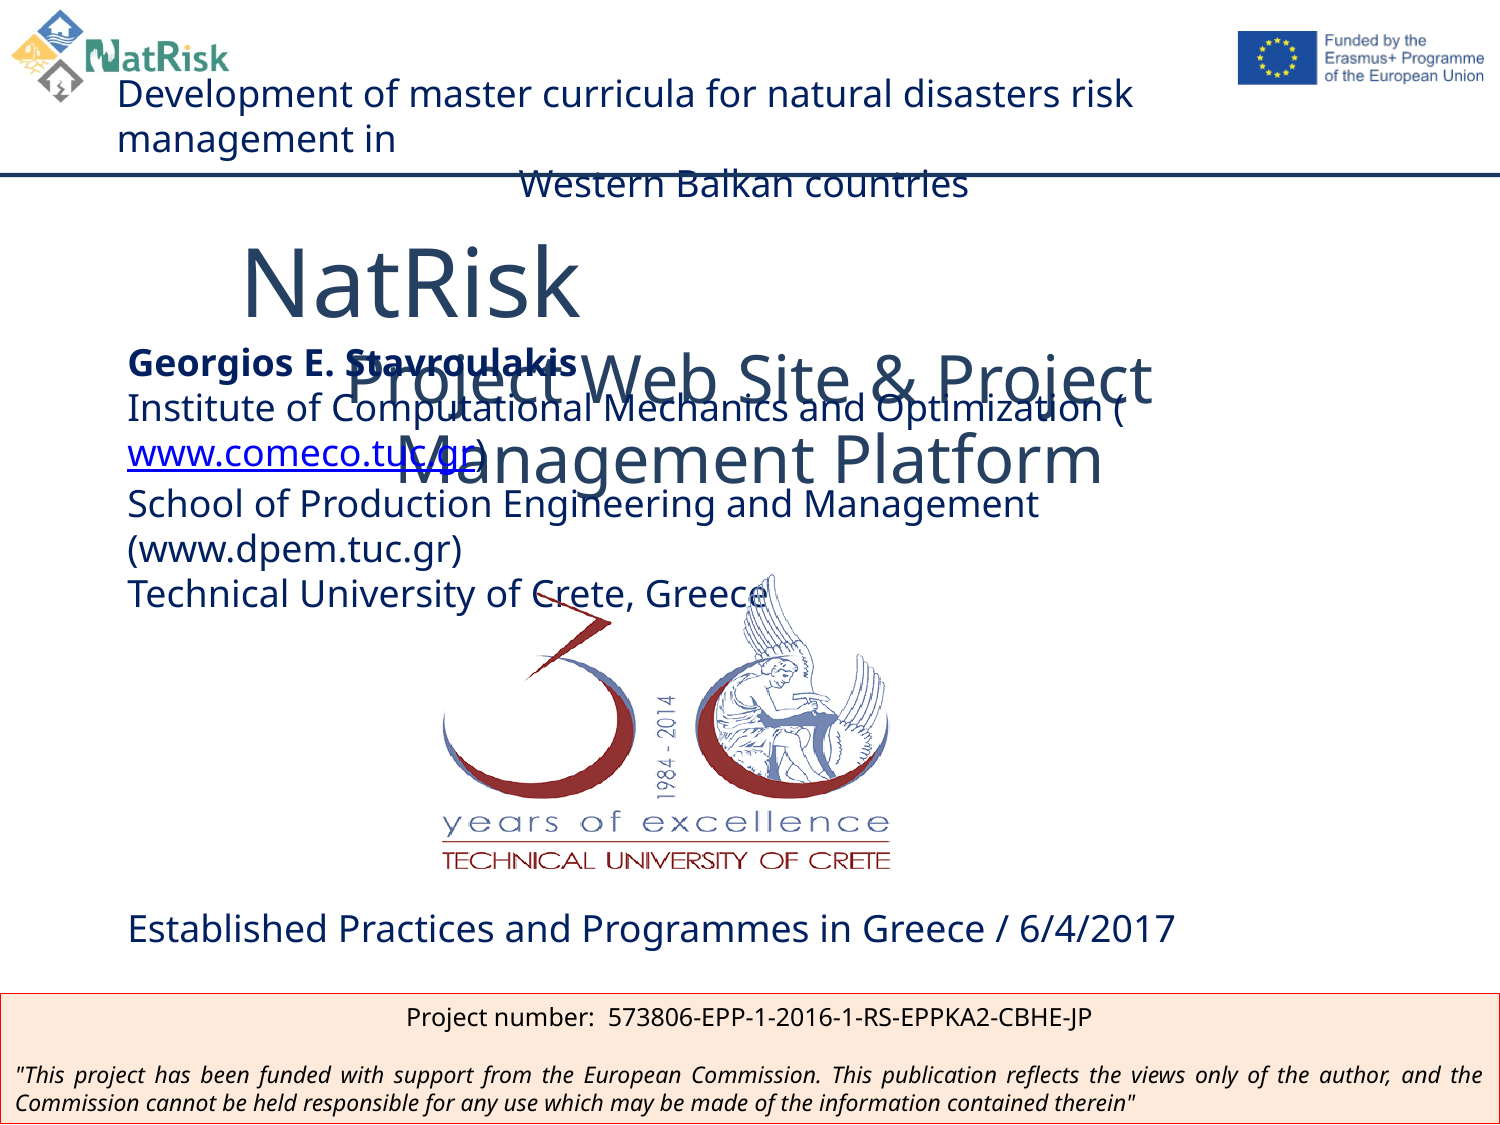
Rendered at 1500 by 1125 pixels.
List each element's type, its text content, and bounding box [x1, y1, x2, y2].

picture [1237, 30, 1484, 86]
text_box Georgios E. Stavroulakis Institute of Computational Mechanics and Optimization (www.comeco.tuc.gr) School of Production Engineering and Management (www.dpem.tuc.gr) Technical University of Crete, Greece [112, 407, 1388, 546]
text_box Project number: 573806-EPP-1-2016-1-RS-EPPKA2-CBHE-JP "This project has been funded with support from the European Commission. This publication reflects the views only of the author, and the Commission cannot be held responsible for any use which may be made of the information contained therein" [0, 993, 1500, 1124]
text_box Established Practices and Programmes in Greece / 6/4/2017 [112, 871, 1388, 984]
text_box Development of master curricula for natural disasters risk management in Western Balkan countries [101, 99, 1377, 175]
text_box NatRisk Project Web Site & Project Management Platform [225, 214, 1275, 402]
picture [0, 0, 238, 113]
picture [442, 574, 890, 870]
